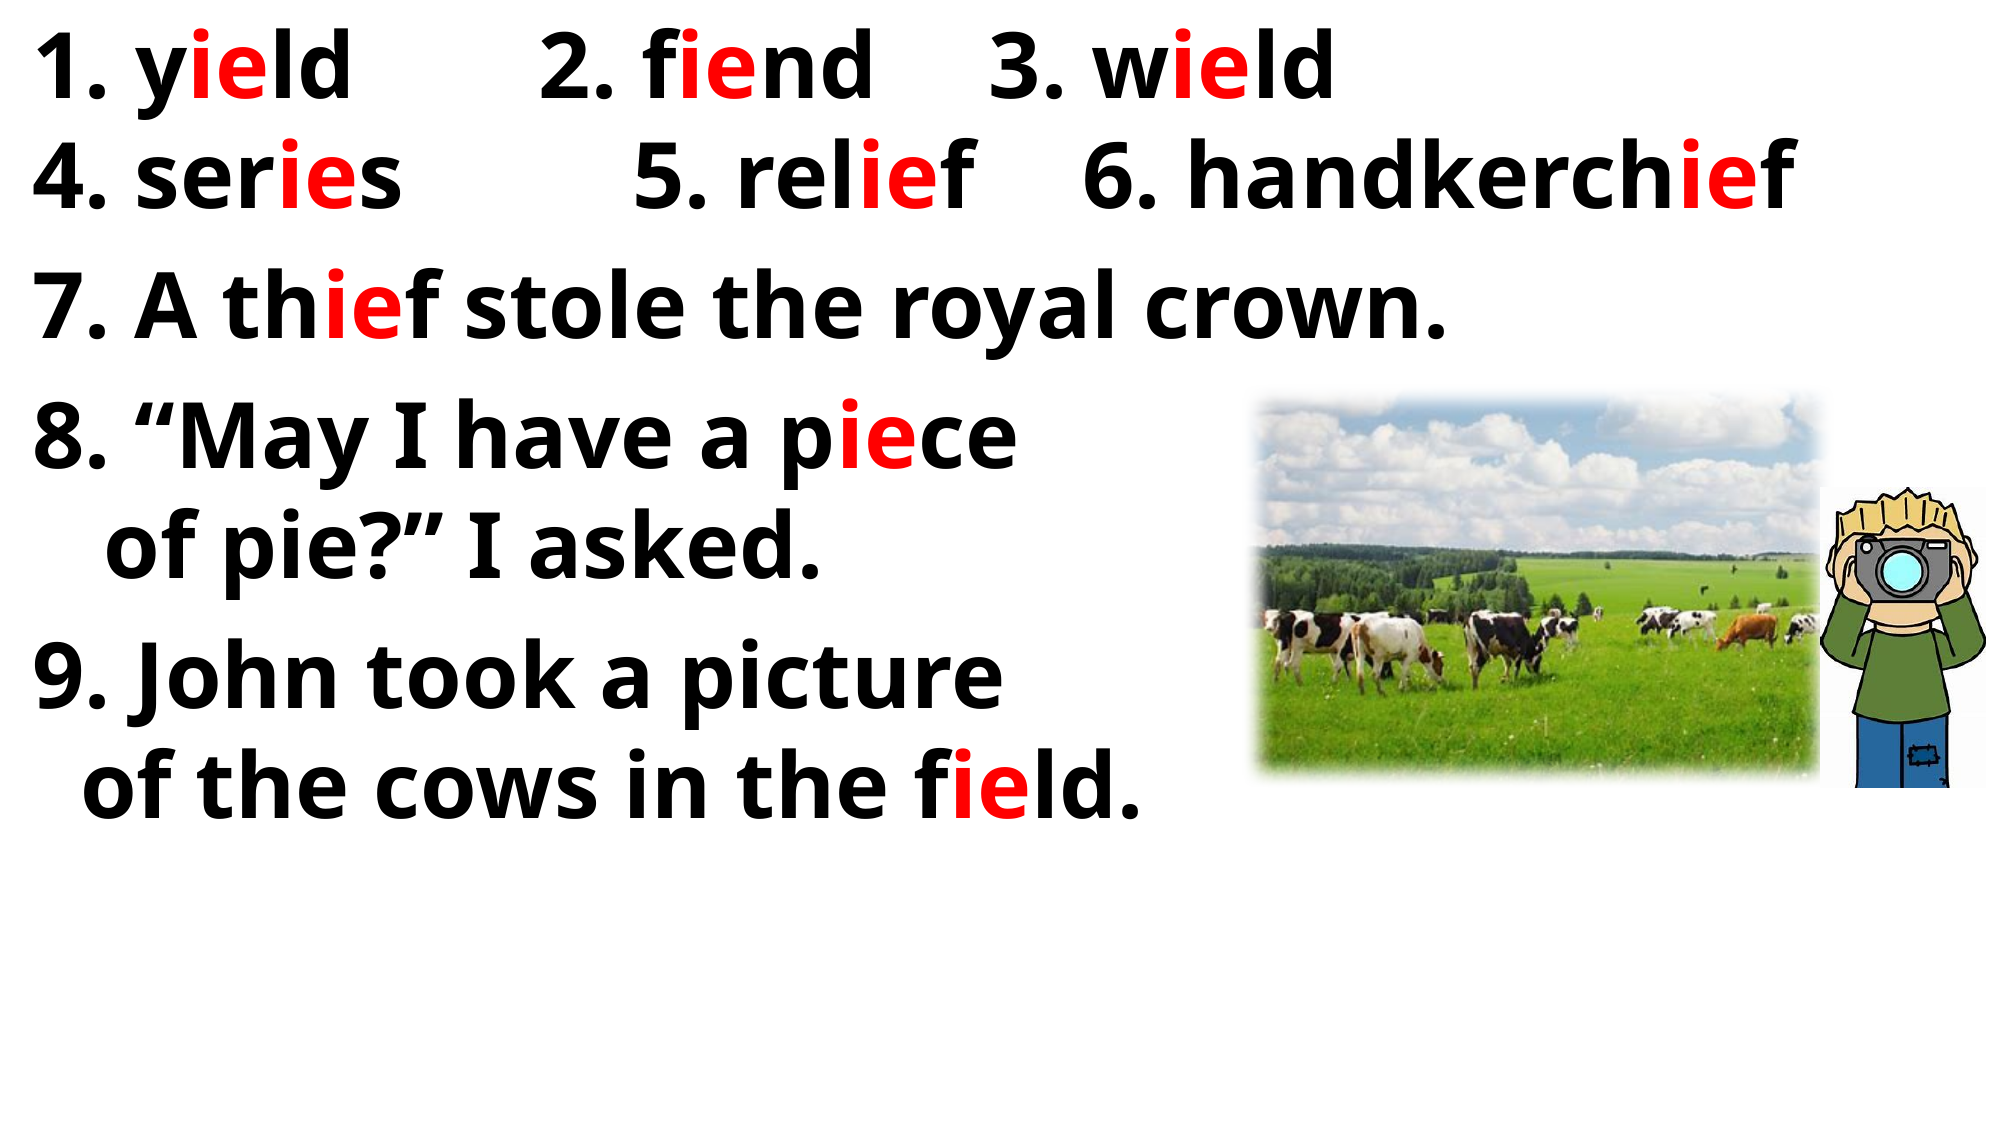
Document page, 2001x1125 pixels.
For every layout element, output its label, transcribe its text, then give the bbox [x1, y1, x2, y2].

picture [1242, 384, 1986, 788]
text_box yield 2. fiend 3. wield 4. series 5. relief 6. handkerchief 7. A thief stole the royal crown. 8. “May I have a piece of pie?” I asked. 9. John took a picture of the cows in the field. [17, 0, 1986, 965]
